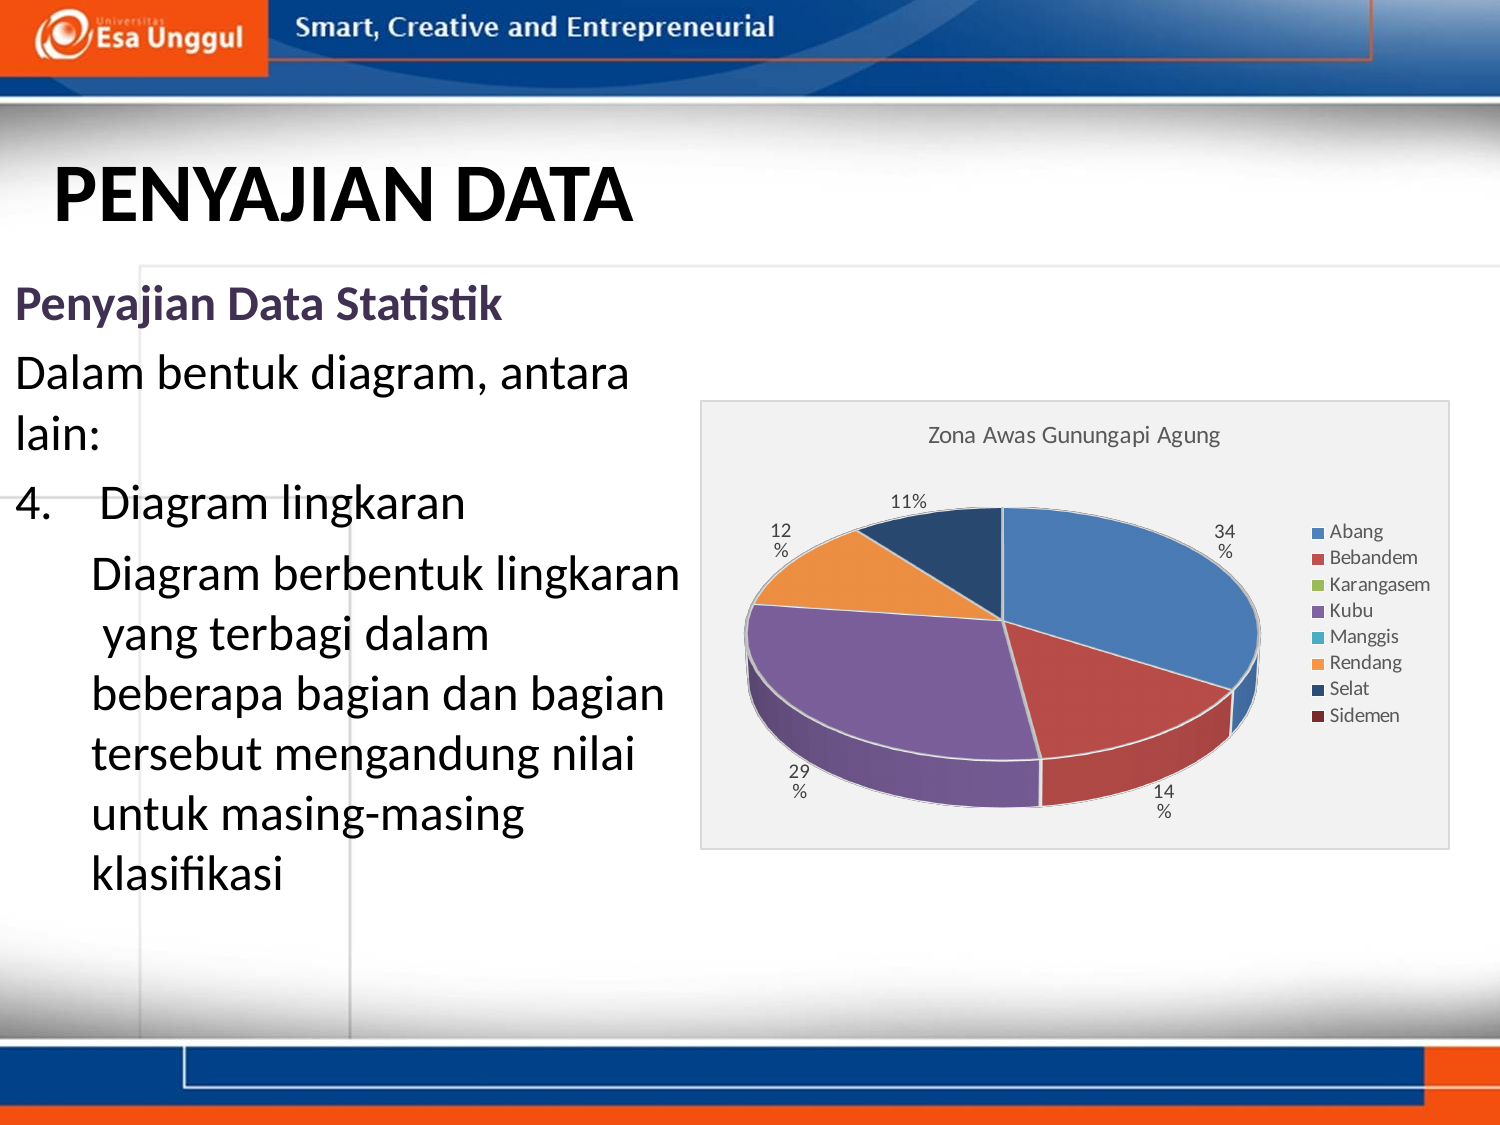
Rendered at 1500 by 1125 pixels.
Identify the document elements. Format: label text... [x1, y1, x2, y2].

picture [0, 0, 1500, 1125]
chart [699, 399, 1451, 851]
list Penyajian Data Statistik Dalam bentuk diagram, antara lain: Diagram lingkaran Diagram berbentuk lingkaran yang terbagi dalam beberapa bagian dan bagian tersebut mengandung nilai untuk masing-masing klasifikasi [0, 262, 700, 1005]
title PENYAJIAN DATA [38, 94, 1389, 282]
